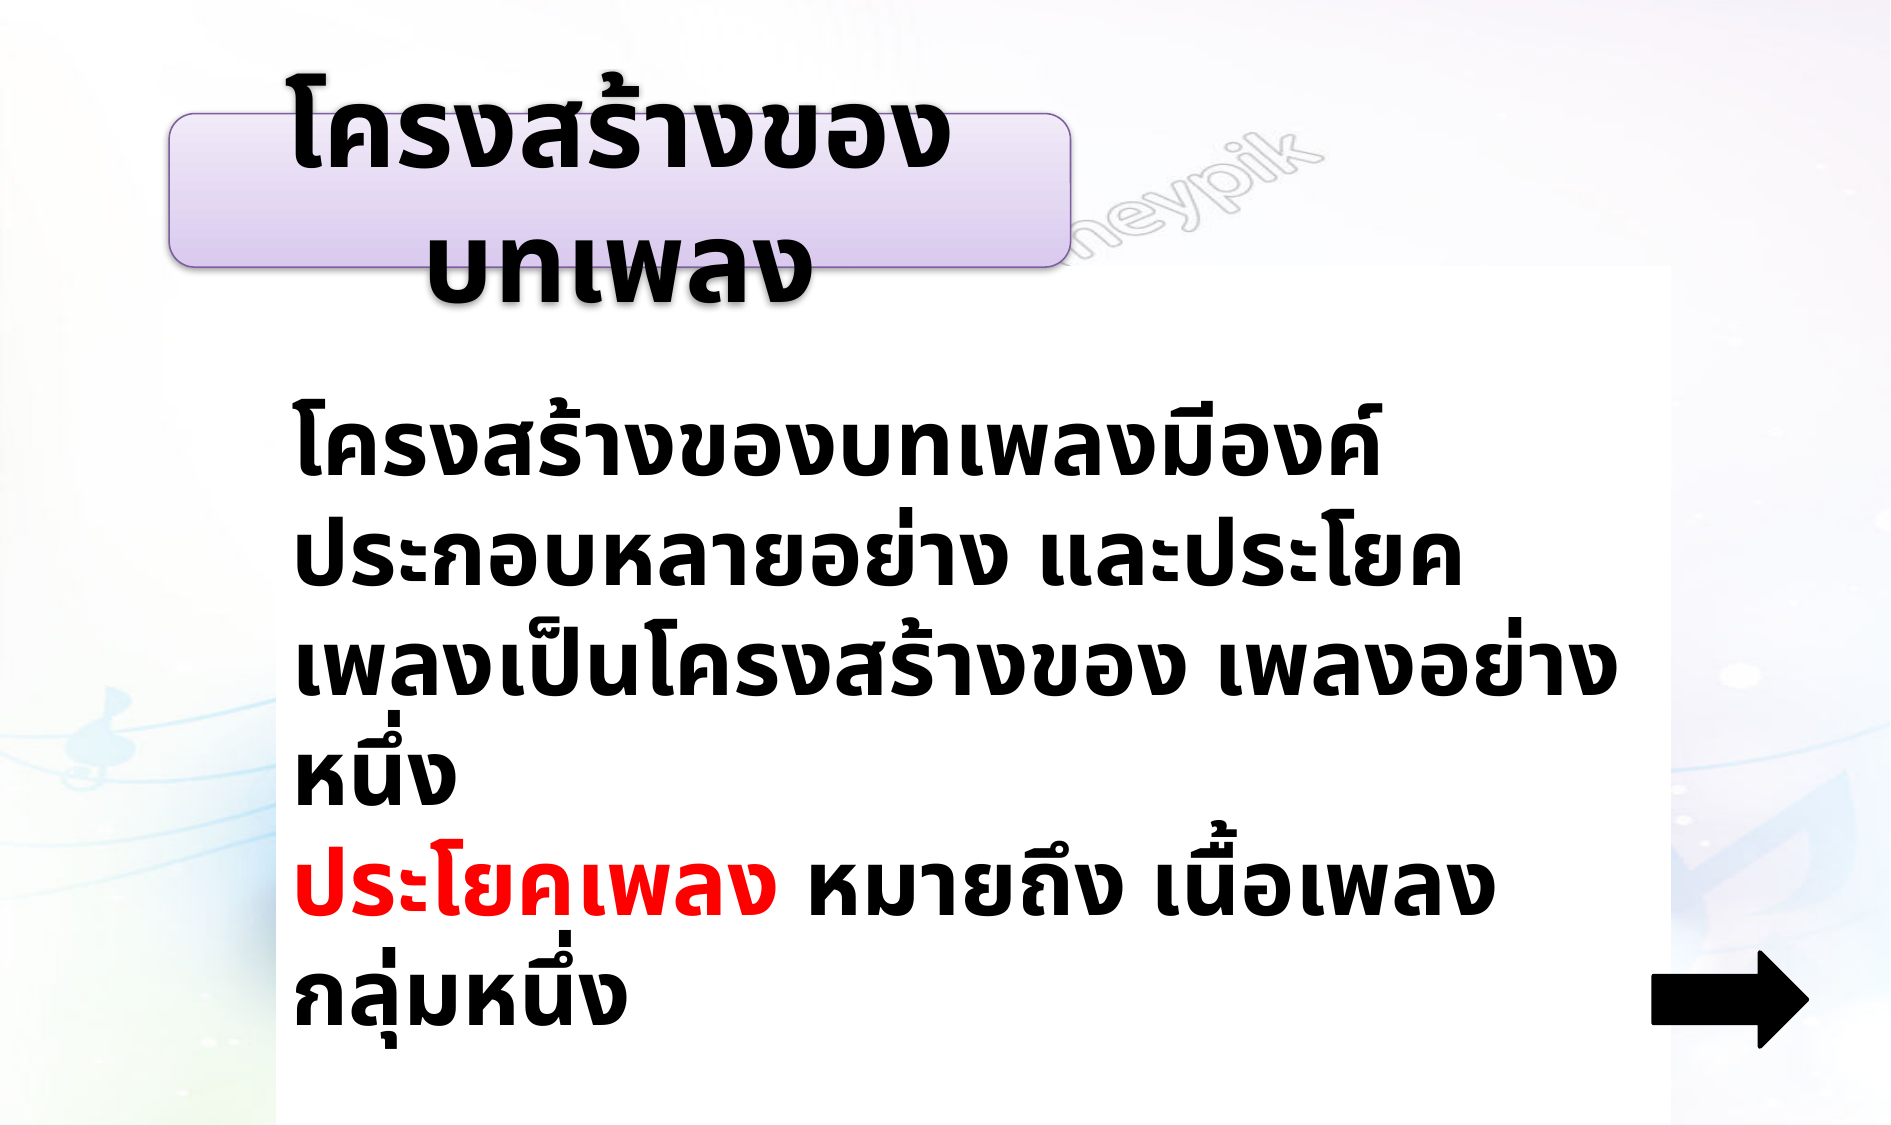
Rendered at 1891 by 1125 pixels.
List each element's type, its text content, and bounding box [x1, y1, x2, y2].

text_box [1651, 950, 1810, 1049]
text_box โครงสร้างของบทเพลง [168, 112, 1072, 268]
picture [0, 0, 1891, 1125]
text_box โครงสร้างของบทเพลงมีองค์ประกอบหลายอย่าง และประโยคเพลงเป็นโครงสร้างของ เพลงอย่างหนึ่ง ประโยคเพลง หมายถึง เนื้อเพลง กลุ่มหนึ่ง [276, 266, 1671, 1125]
